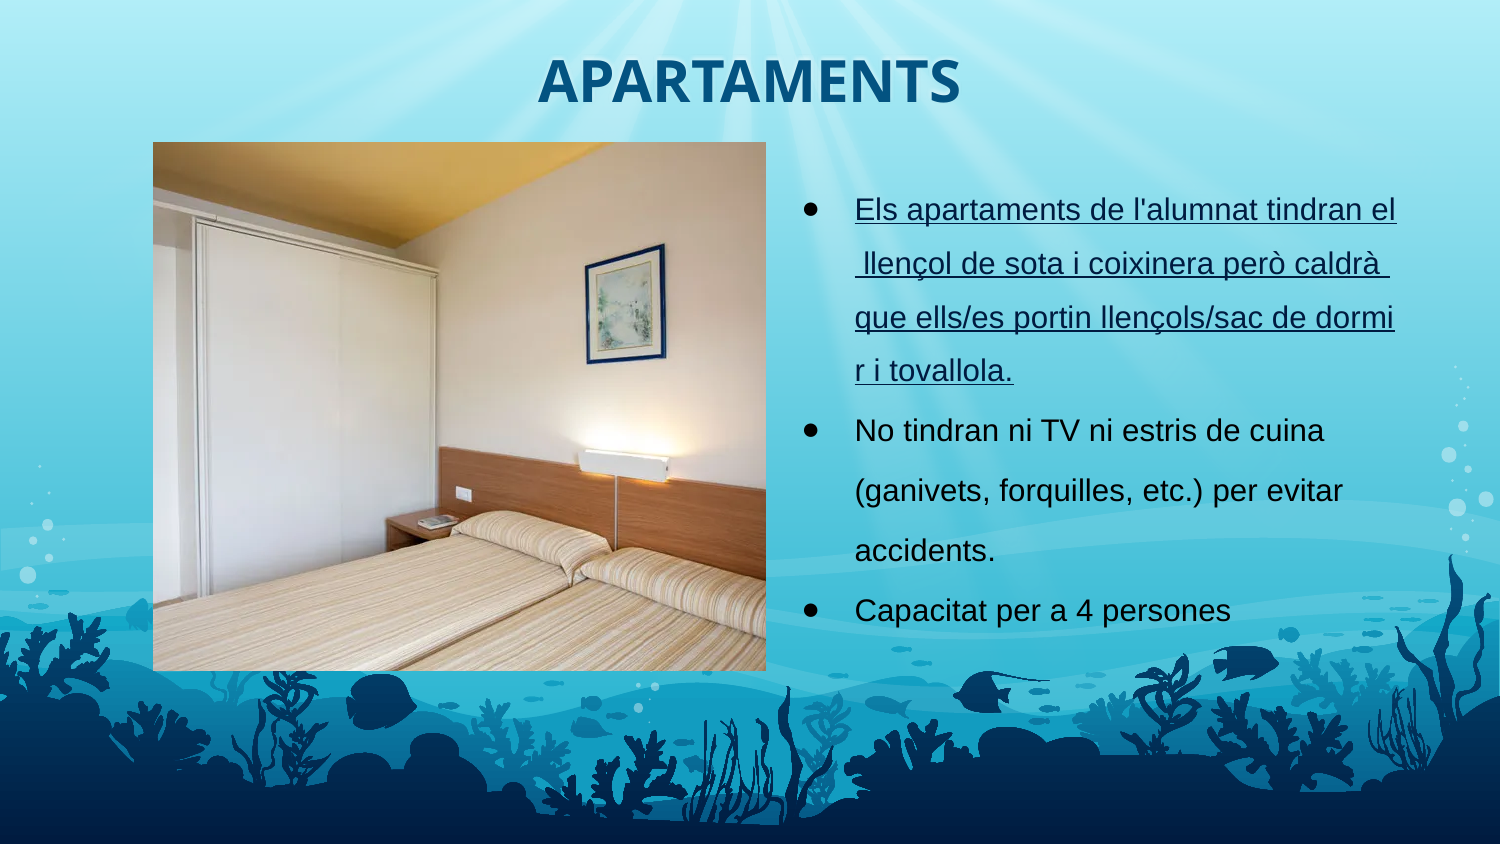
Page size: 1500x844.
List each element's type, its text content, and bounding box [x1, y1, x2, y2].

title APARTAMENTS [153, 43, 1347, 115]
list Els apartaments de l'alumnat tindran el llençol de sota i coixinera però caldrà que ells/es portin llençols/sac de dormir i tovallola. No tindran ni TV ni estris de cuina (ganivets, forquilles, etc.) per evitar accidents. Capacitat per a 4 persones [779, 167, 1399, 656]
picture [153, 142, 766, 671]
